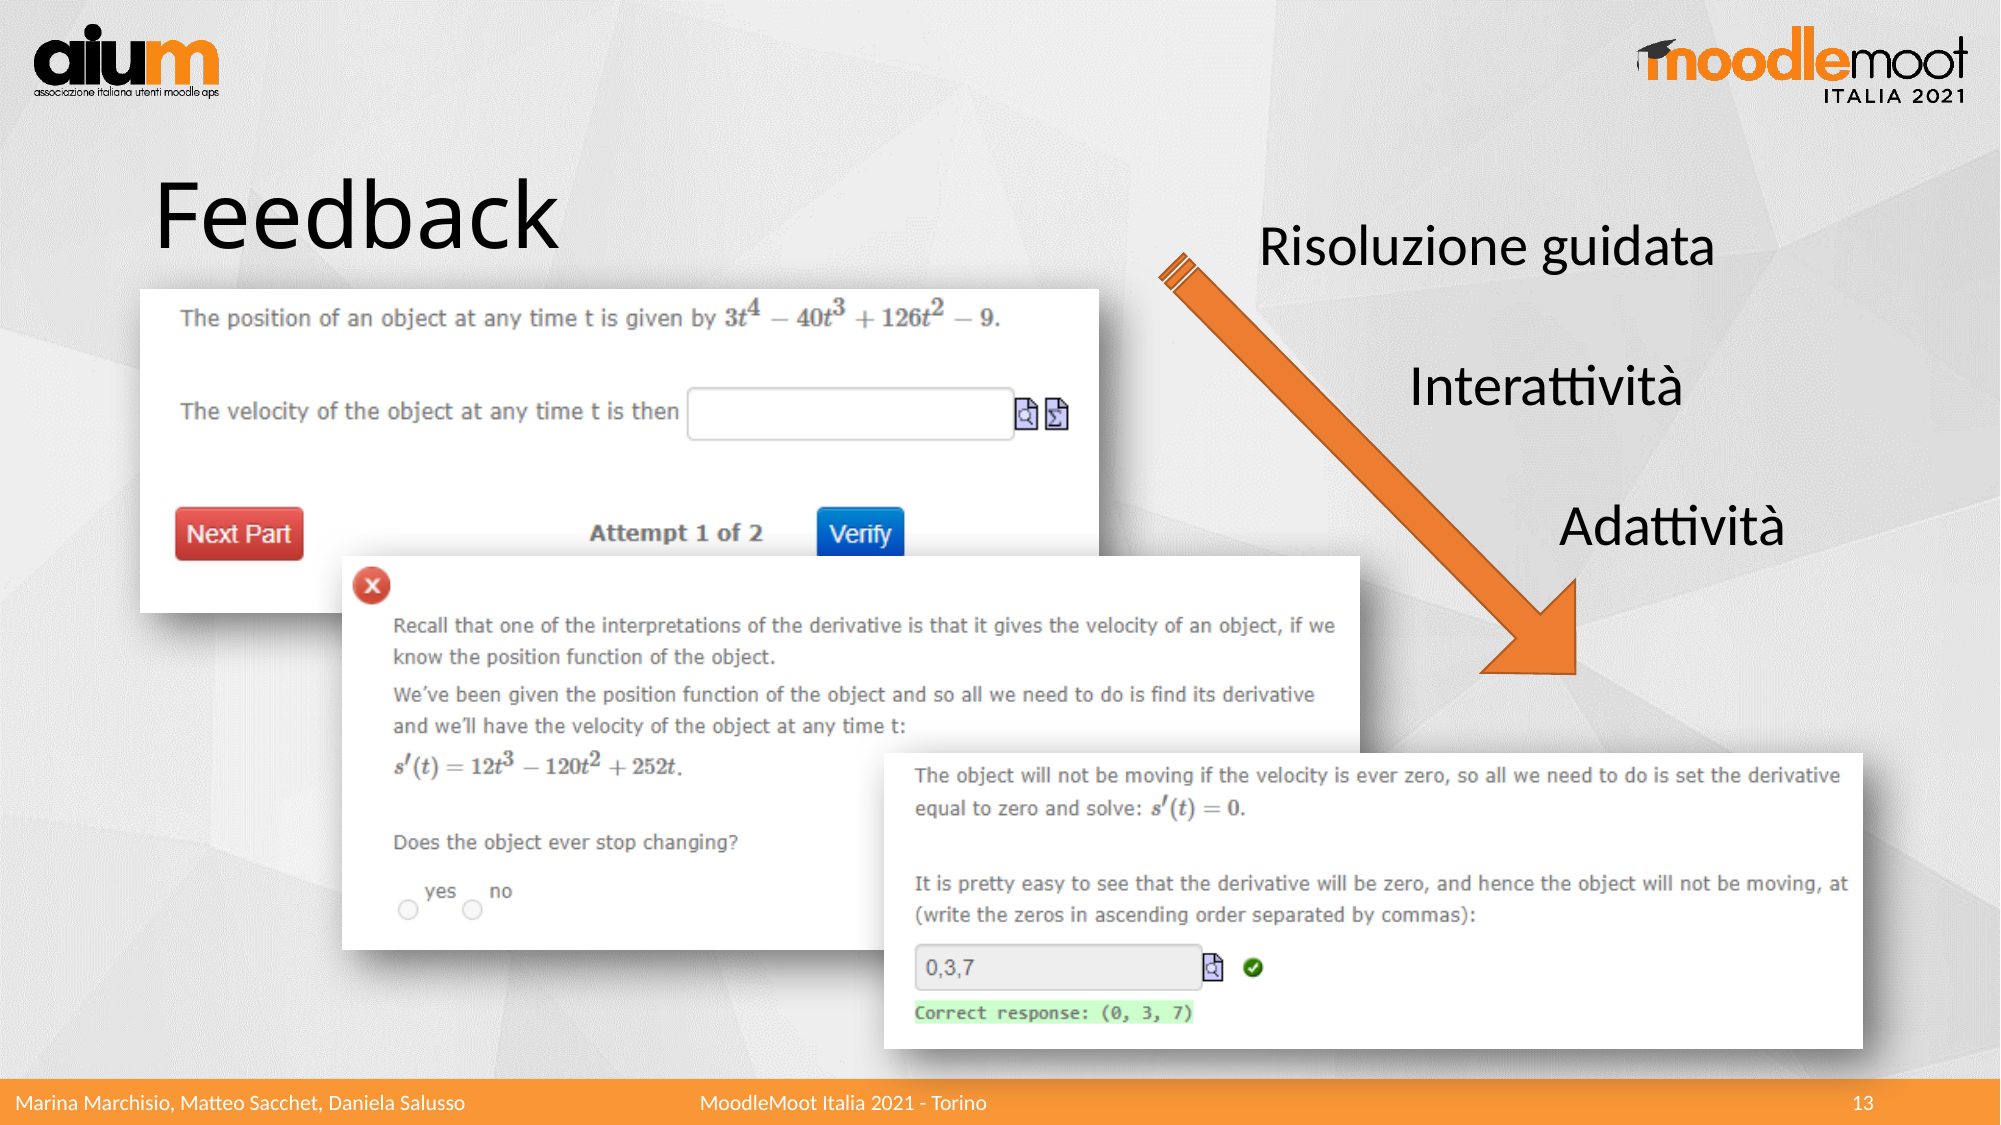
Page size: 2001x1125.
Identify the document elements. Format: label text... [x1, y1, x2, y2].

title Feedback [137, 110, 1863, 328]
picture [0, 0, 2001, 1125]
text_box [1157, 251, 1244, 365]
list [140, 289, 1099, 613]
text_box Risoluzione guidata Interattività Adattività [1244, 199, 1977, 565]
list Marina Marchisio, Matteo Sacchet, Daniela Salusso [0, 1083, 613, 1125]
text_box [1442, 565, 1577, 676]
